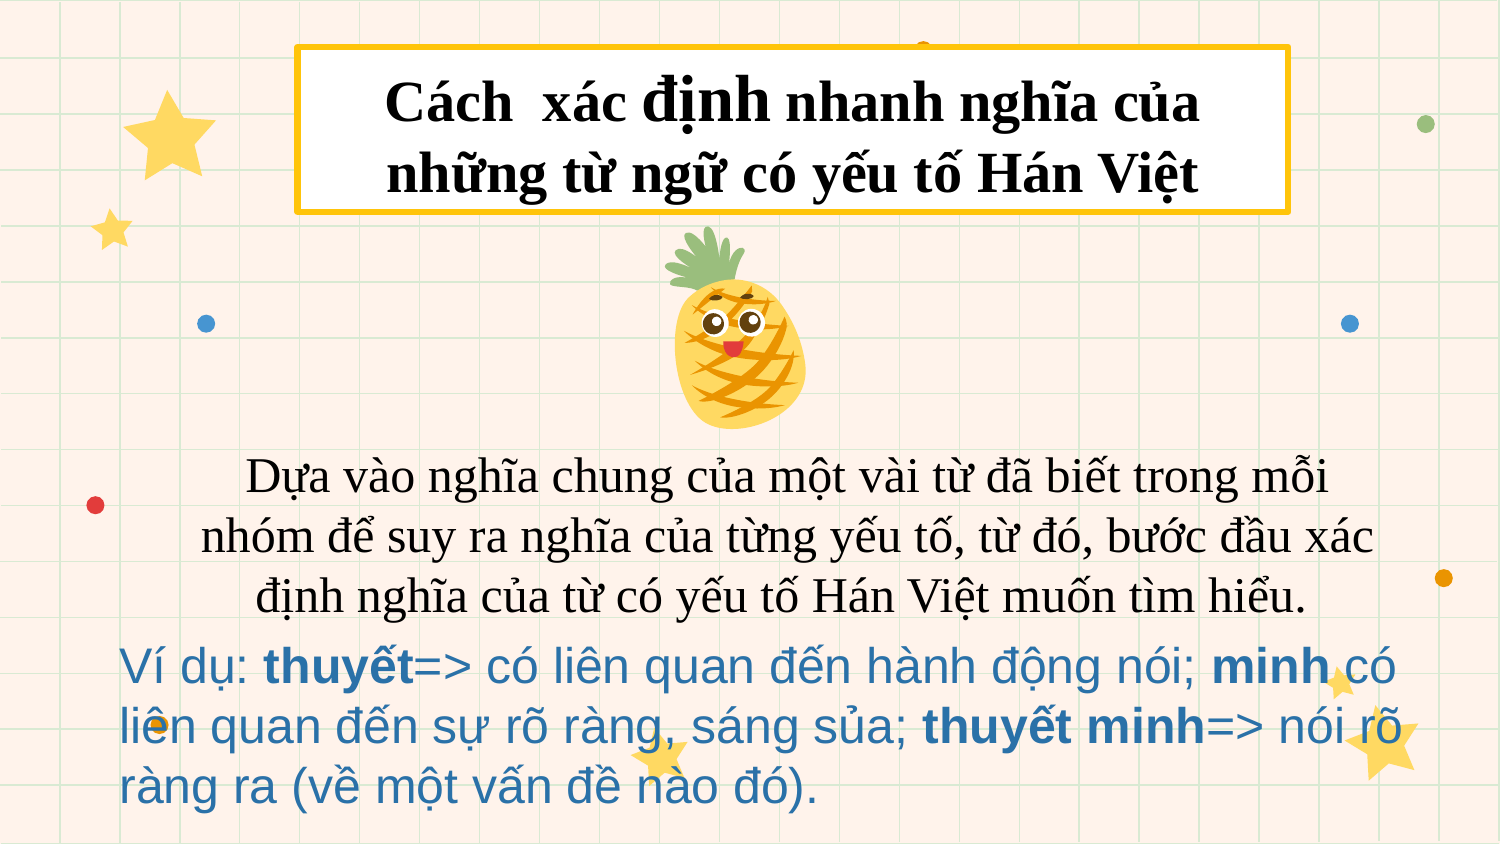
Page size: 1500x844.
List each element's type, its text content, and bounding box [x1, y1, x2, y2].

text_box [86, 40, 1454, 789]
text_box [647, 235, 827, 430]
text_box Ví dụ: thuyết=> có liên quan đến hành động nói; minh có liên quan đến sự rõ ràng, sáng sủa; thuyết minh=> nói rõ ràng ra (về một vấn đề nào đó). [104, 796, 1430, 822]
